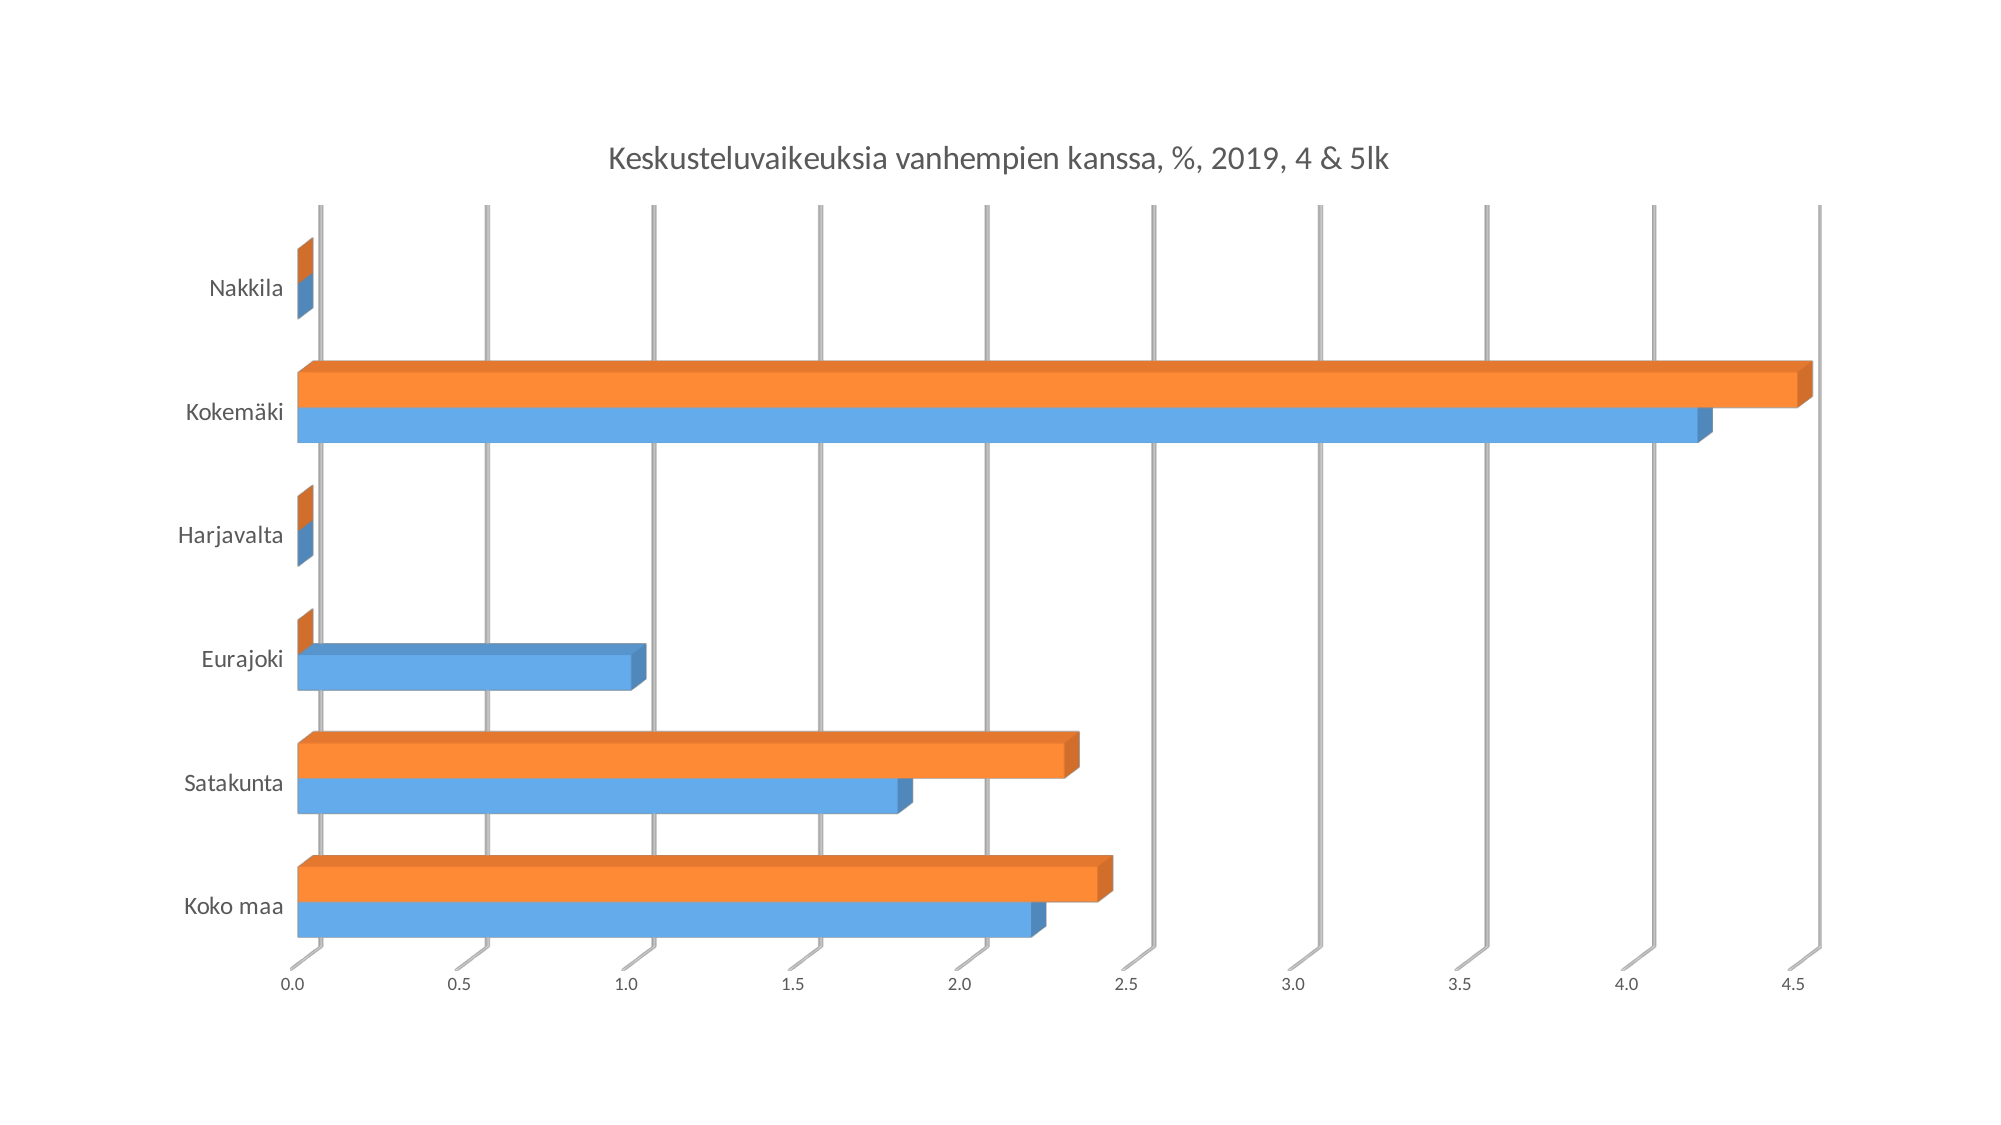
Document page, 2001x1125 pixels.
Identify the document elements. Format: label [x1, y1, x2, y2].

chart [137, 108, 1863, 1014]
